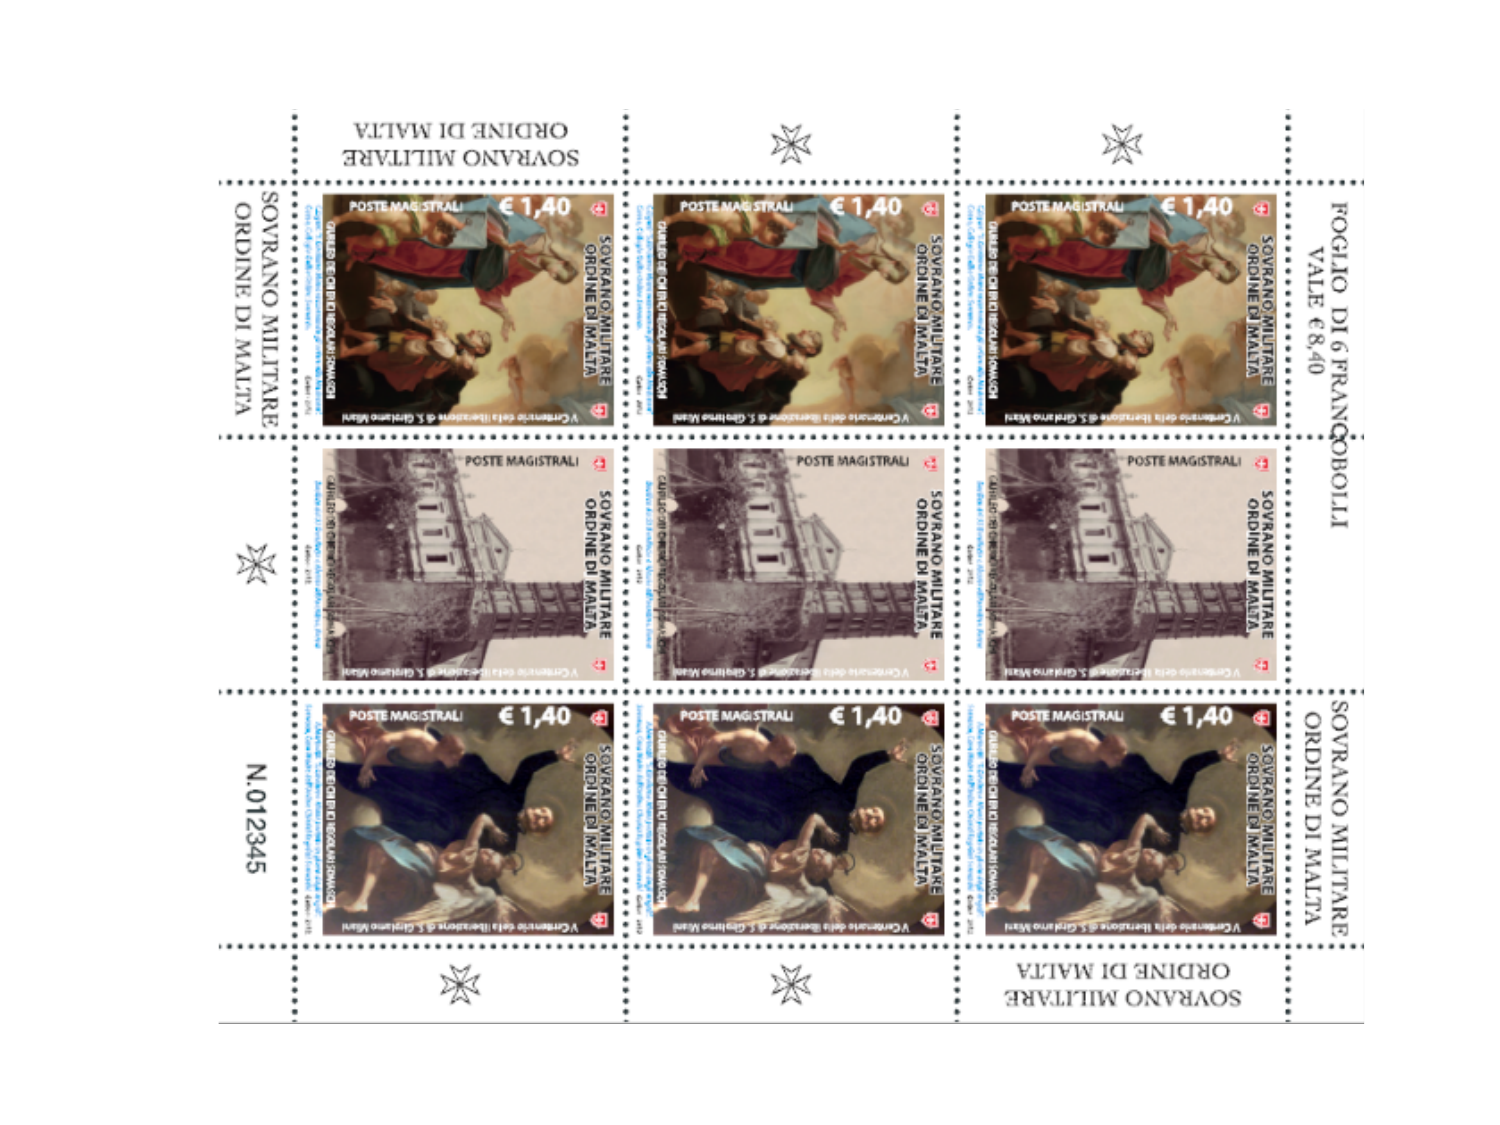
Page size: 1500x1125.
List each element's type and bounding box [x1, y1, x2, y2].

picture [218, 0, 1365, 1125]
